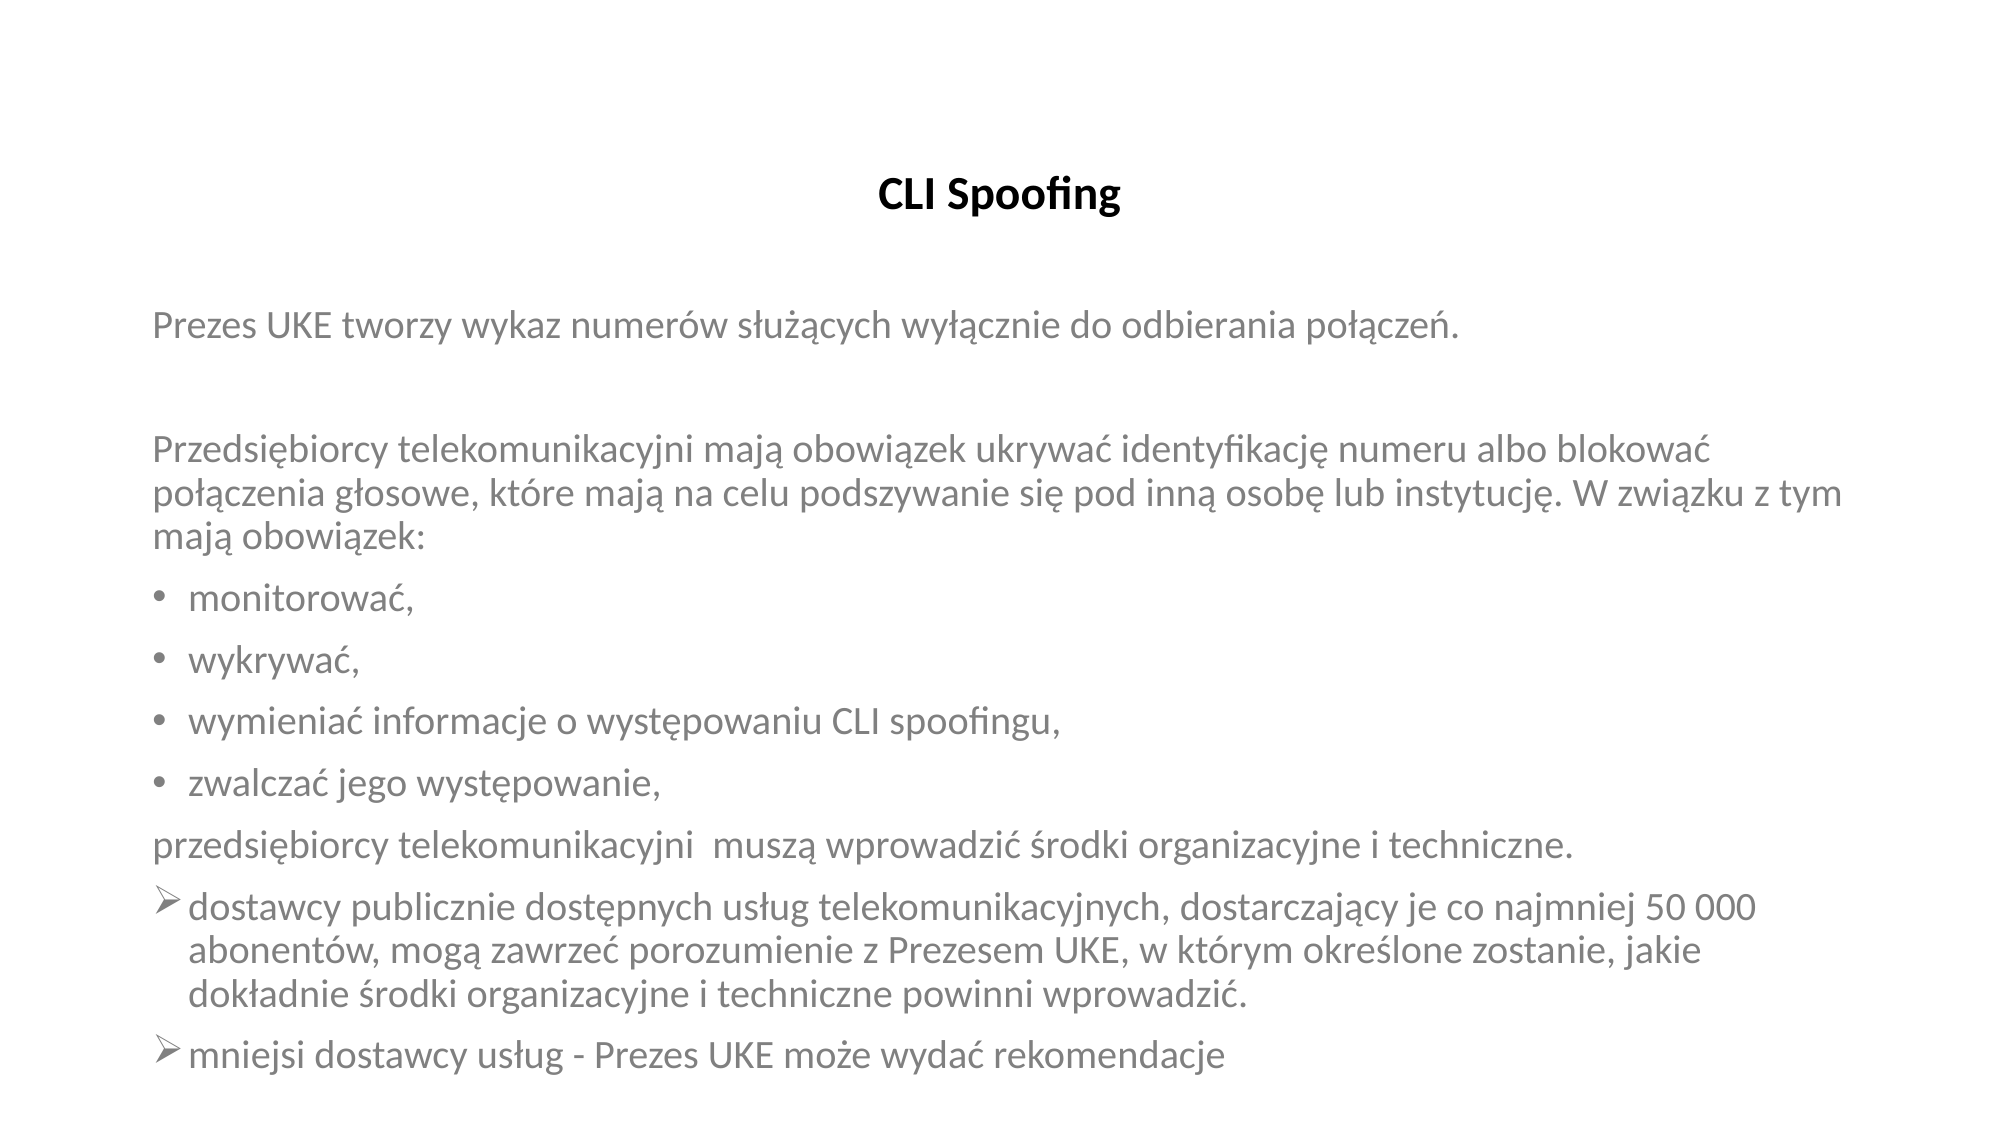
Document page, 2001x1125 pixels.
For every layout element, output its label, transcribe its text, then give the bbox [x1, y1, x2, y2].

list CLI Spoofing Prezes UKE tworzy wykaz numerów służących wyłącznie do odbierania połączeń. Przedsiębiorcy telekomunikacyjni mają obowiązek ukrywać identyfikację numeru albo blokować połączenia głosowe, które mają na celu podszywanie się pod inną osobę lub instytucję. W związku z tym mają obowiązek: monitorować, wykrywać, wymieniać informacje o występowaniu CLI spoofingu, zwalczać jego występowanie, przedsiębiorcy telekomunikacyjni muszą wprowadzić środki organizacyjne i techniczne. dostawcy publicznie dostępnych usług telekomunikacyjnych, dostarczający je co najmniej 50 000 abonentów, mogą zawrzeć porozumienie z Prezesem UKE, w którym określone zostanie, jakie dokładnie środki organizacyjne i techniczne powinni wprowadzić. mniejsi dostawcy usług - Prezes UKE może wydać rekomendacje [137, 85, 1863, 1095]
